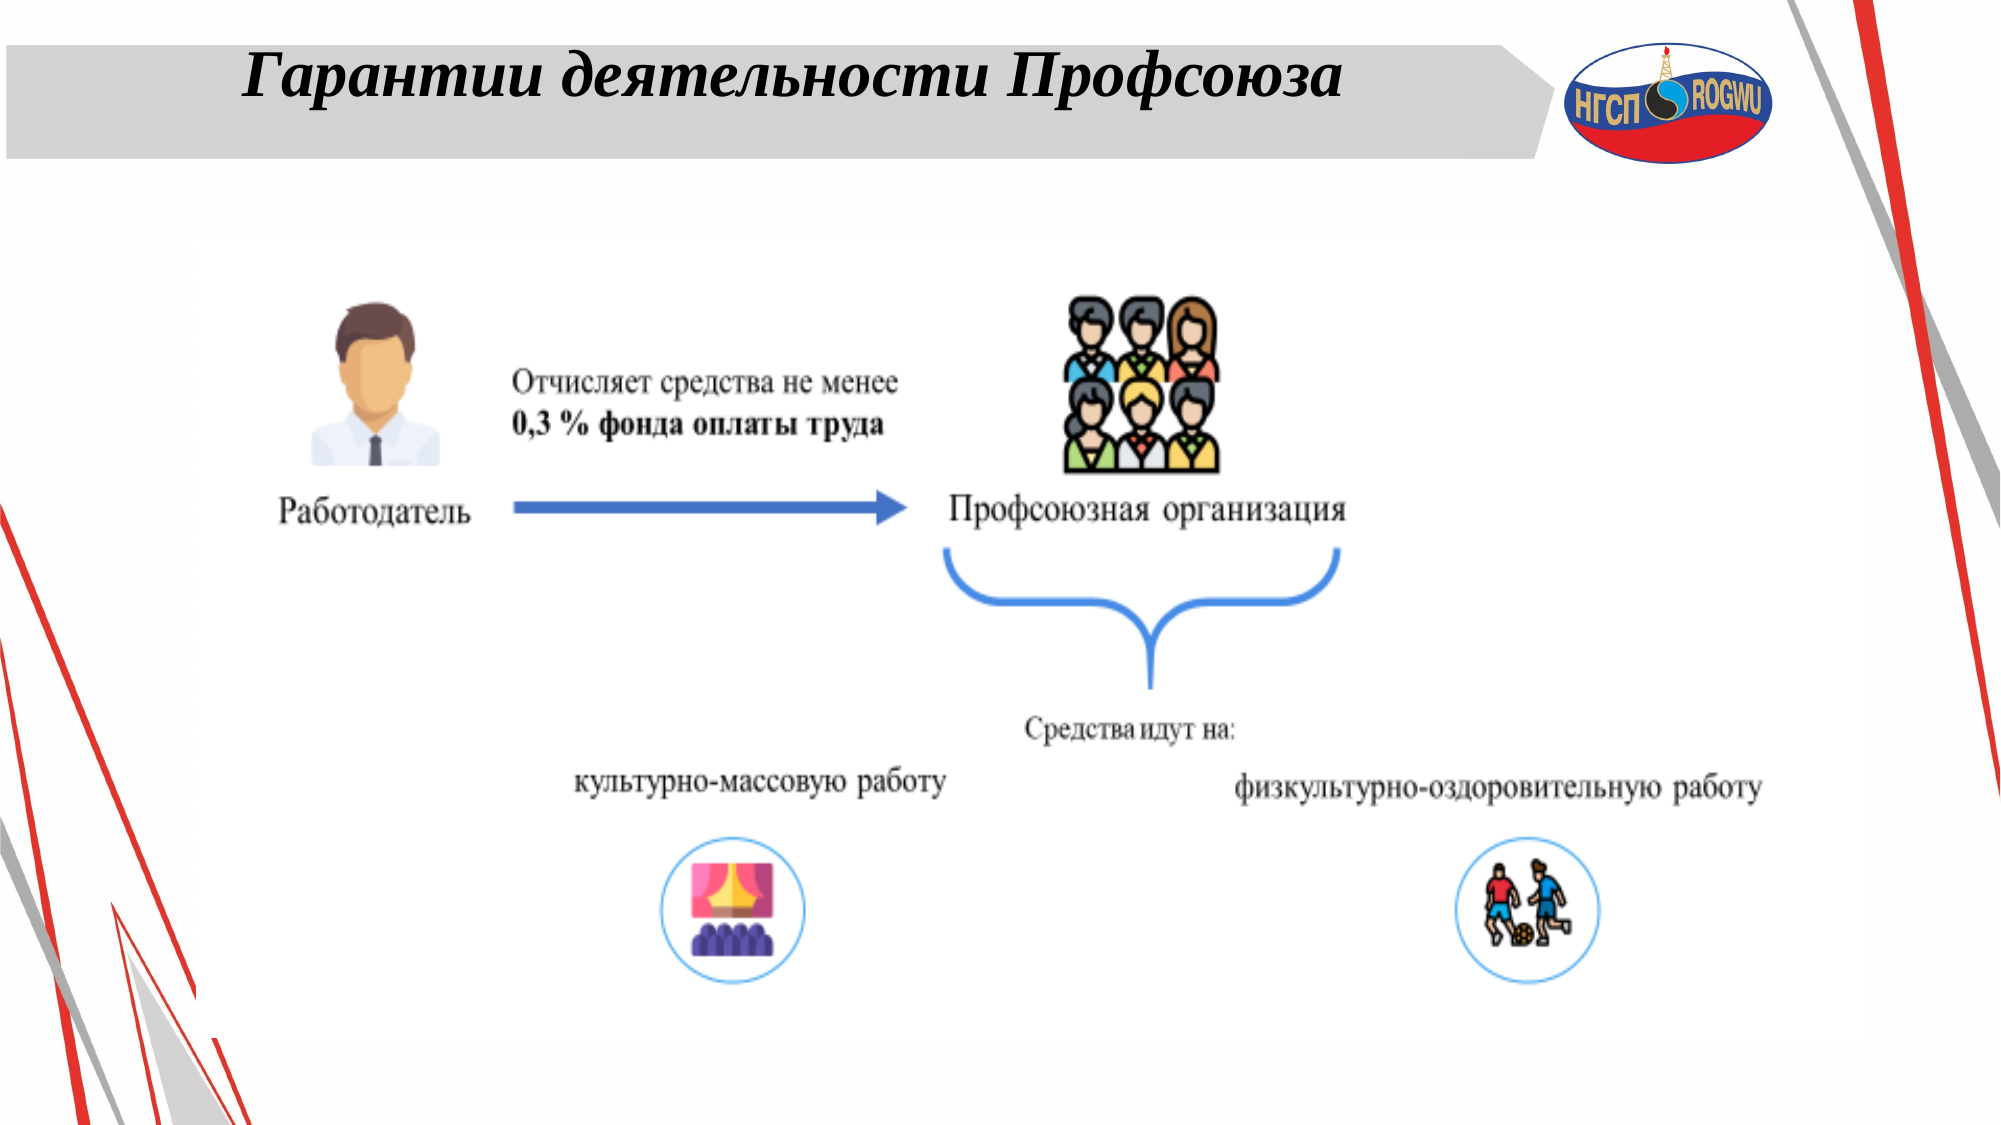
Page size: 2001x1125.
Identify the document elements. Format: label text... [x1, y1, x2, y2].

text_box Гарантии деятельности Профсоюза [227, 22, 1360, 118]
picture [0, 0, 2001, 1125]
